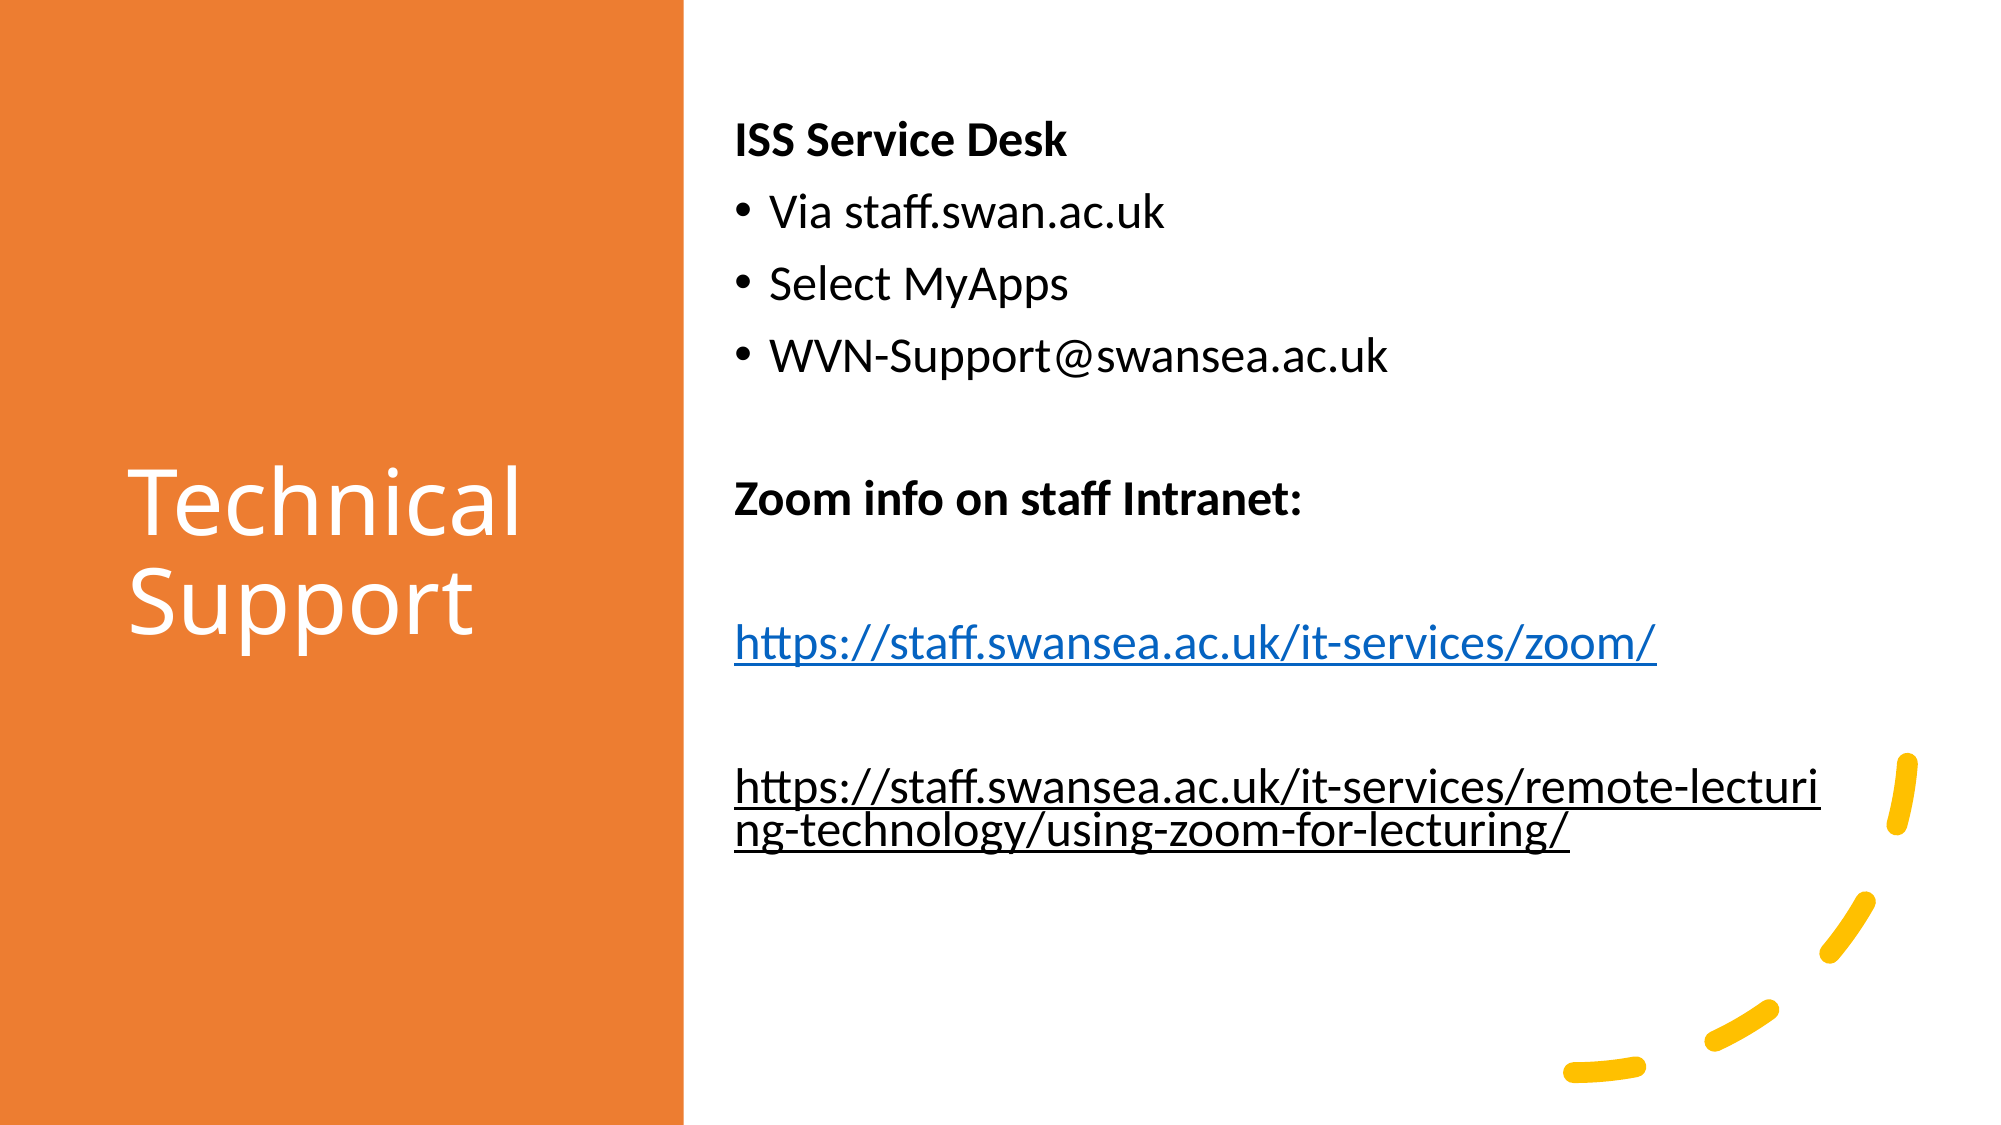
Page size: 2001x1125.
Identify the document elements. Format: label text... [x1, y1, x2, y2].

text_box [1853, 737, 1909, 924]
text_box [685, 0, 2000, 1125]
list ISS Service Desk Via staff.swan.ac.uk Select MyApps WVN-Support@swansea.ac.uk Zoom info on staff Intranet: https://staff.swansea.ac.uk/it-services/zoom/ https://staff.swansea.ac.uk/it-services/remote-lecturing-technology/using-zoom-for-lecturing/ [719, 104, 1853, 1021]
text_box [0, 0, 685, 1125]
text_box [1572, 1021, 1754, 1074]
title Technical Support [112, 97, 638, 1014]
